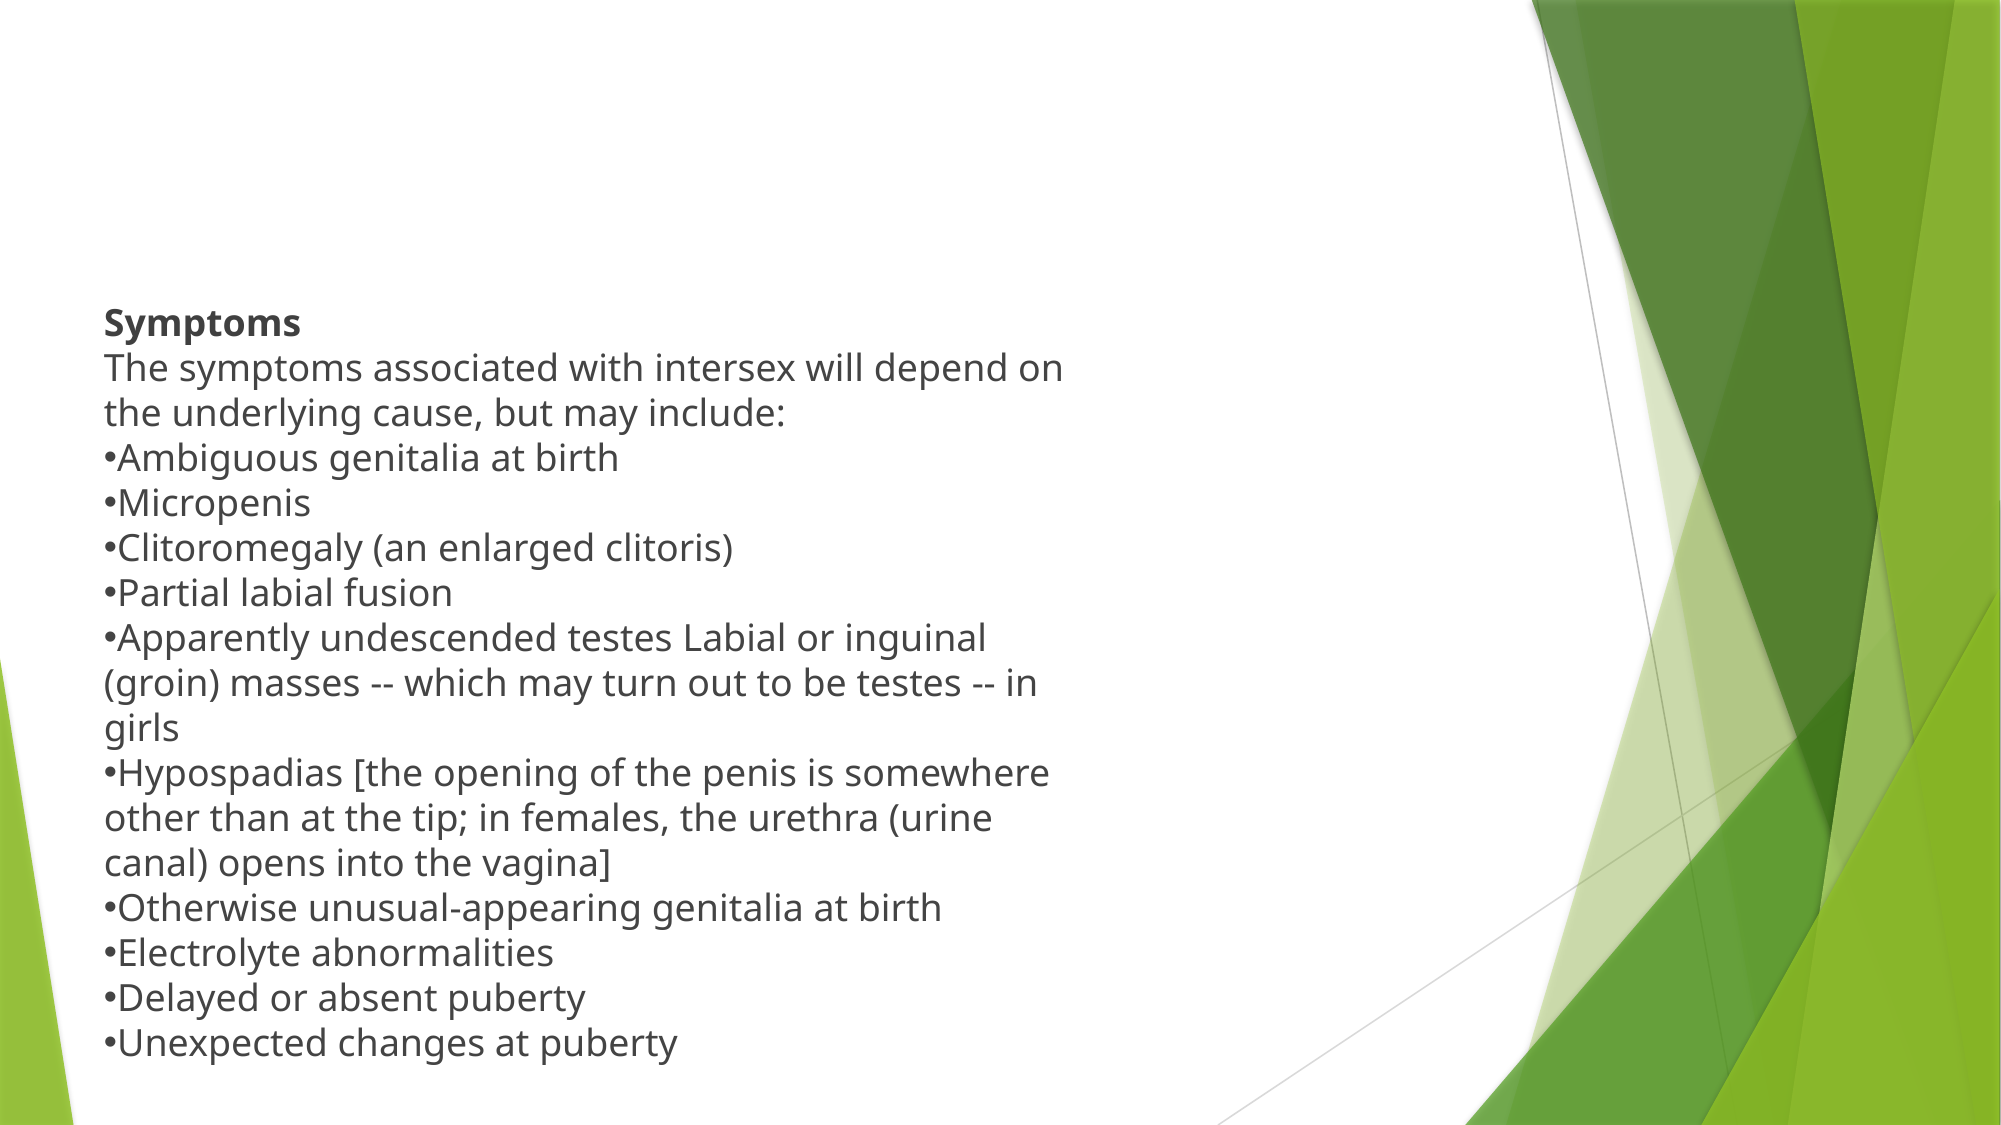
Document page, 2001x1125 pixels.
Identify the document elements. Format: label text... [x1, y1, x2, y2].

text_box Symptoms The symptoms associated with intersex will depend on the underlying cause, but may include: Ambiguous genitalia at birth Micropenis Clitoromegaly (an enlarged clitoris) Partial labial fusion Apparently undescended testes Labial or inguinal (groin) masses -- which may turn out to be testes -- in girls Hypospadias [the opening of the penis is somewhere other than at the tip; in females, the urethra (urine canal) opens into the vagina] Otherwise unusual-appearing genitalia at birth Electrolyte abnormalities Delayed or absent puberty Unexpected changes at puberty [89, 291, 1090, 1072]
